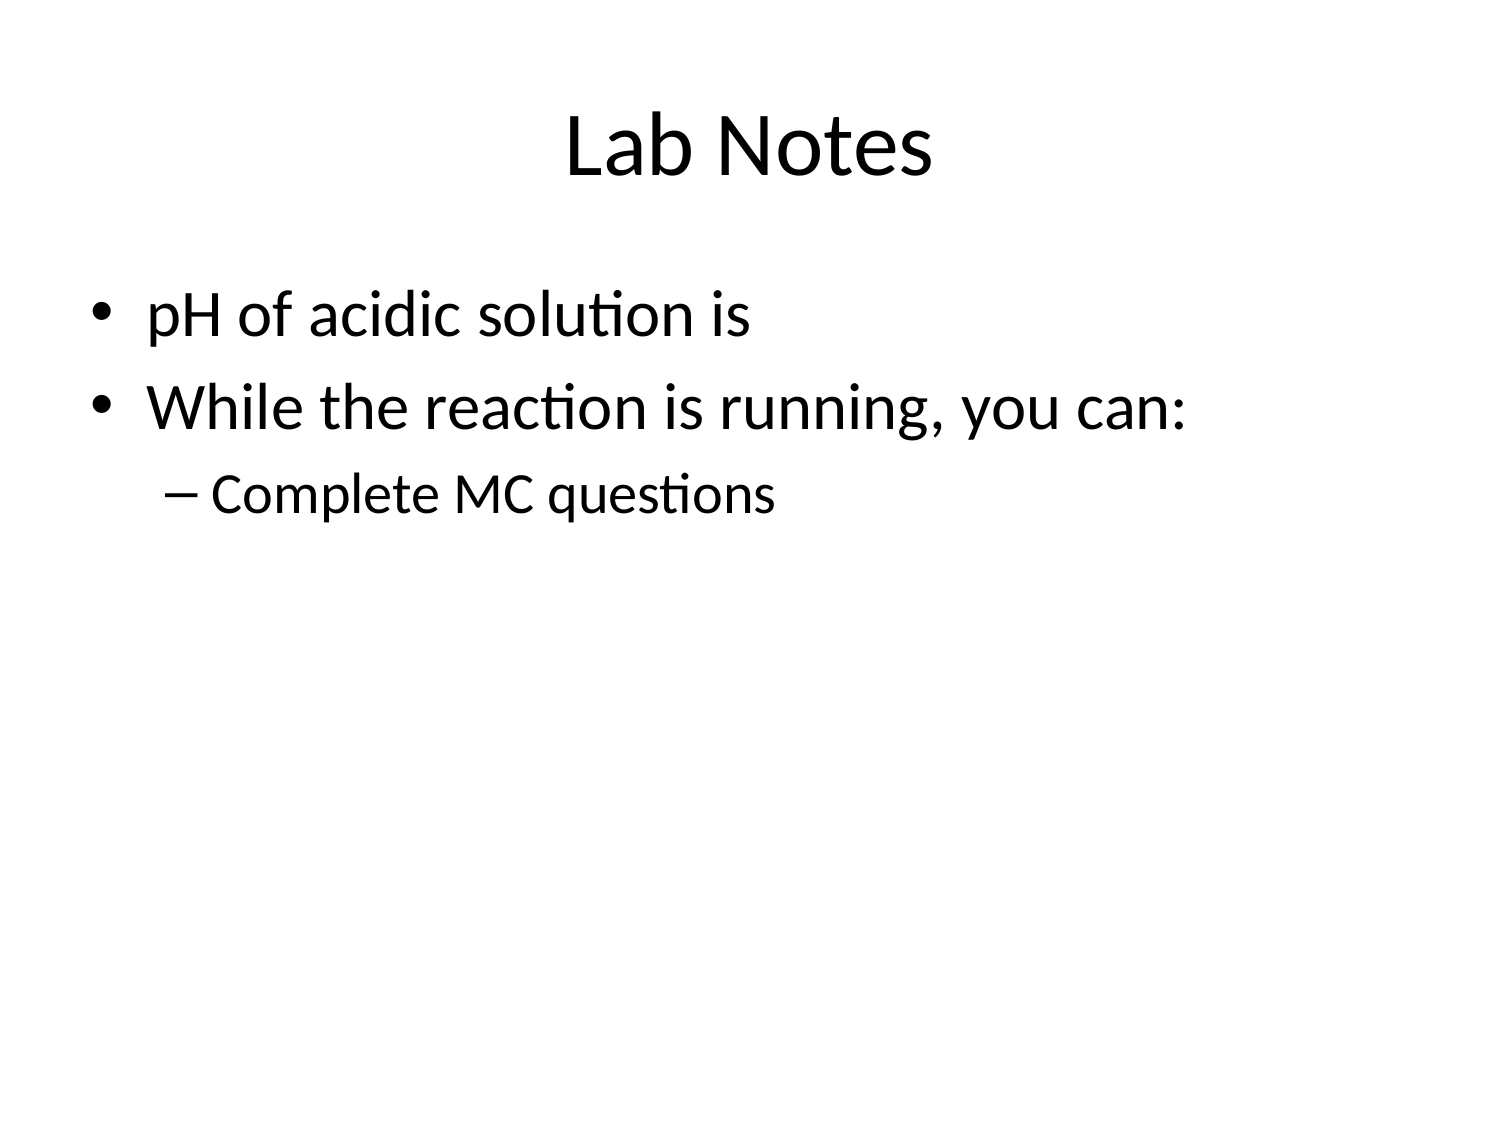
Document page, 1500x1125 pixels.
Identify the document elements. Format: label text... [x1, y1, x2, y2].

list pH of acidic solution is While the reaction is running, you can: Complete MC questions [75, 262, 1425, 1005]
title Lab Notes [75, 45, 1425, 233]
